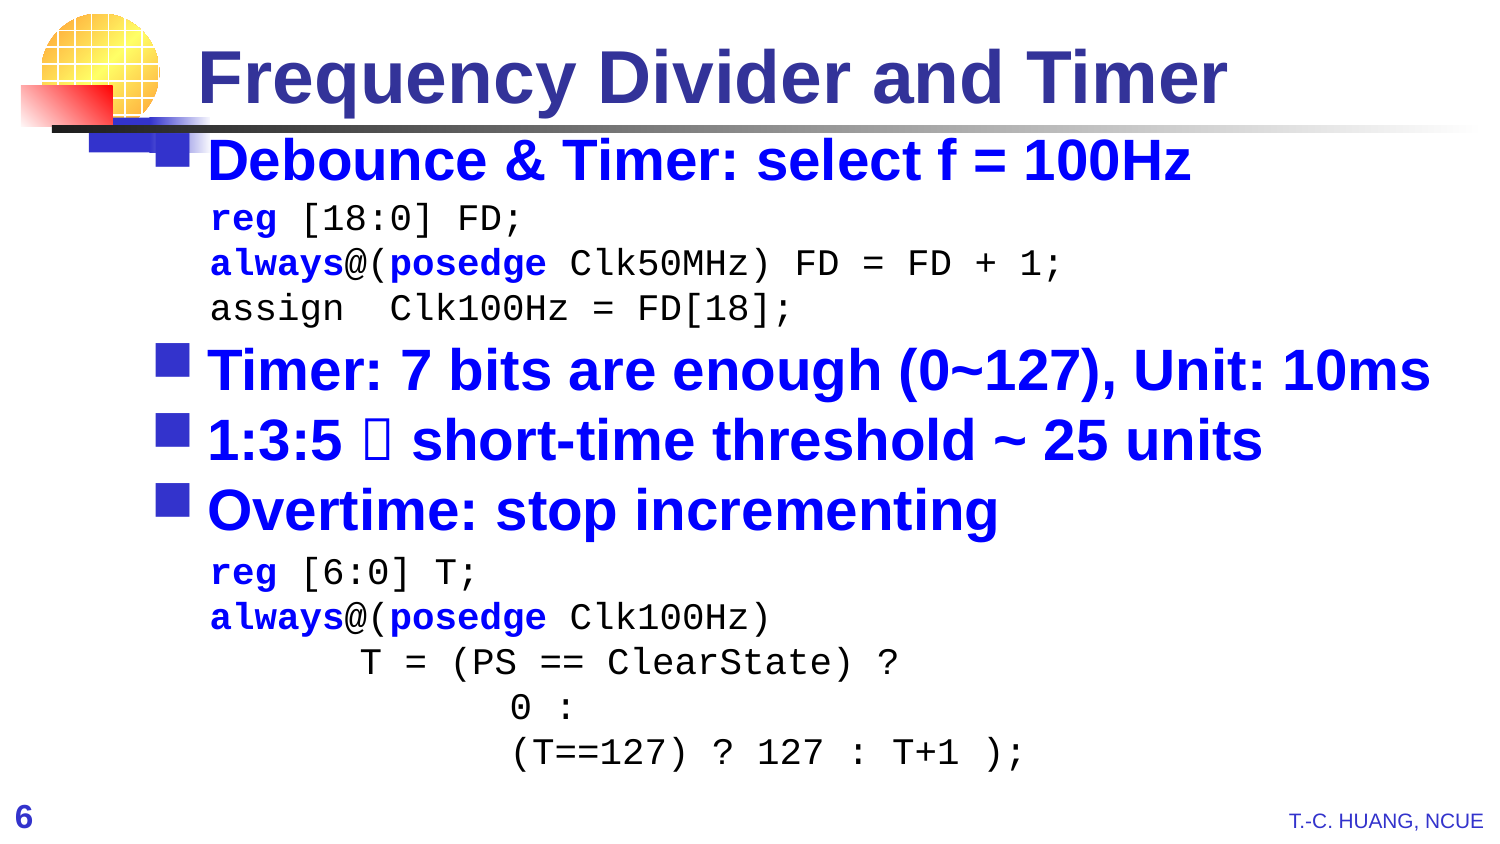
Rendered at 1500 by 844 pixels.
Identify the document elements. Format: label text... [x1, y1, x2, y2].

title Frequency Divider and Timer [182, 8, 1468, 114]
text_box reg [18:0] FD; always@(posedge Clk50MHz) FD = FD + 1; assign Clk100Hz = FD[18]; [194, 185, 1447, 365]
list Debounce & Timer: select f = 100Hz Timer: 7 bits are enough (0~127), Unit: 10ms 1:3:5  short-time threshold ~ 25 units Overtime: stop incrementing [135, 114, 1470, 824]
text_box reg [6:0] T; always@(posedge Clk100Hz) T = (PS == ClearState) ? 0 : (T==127) ? 127 : T+1 ); [194, 539, 1447, 788]
